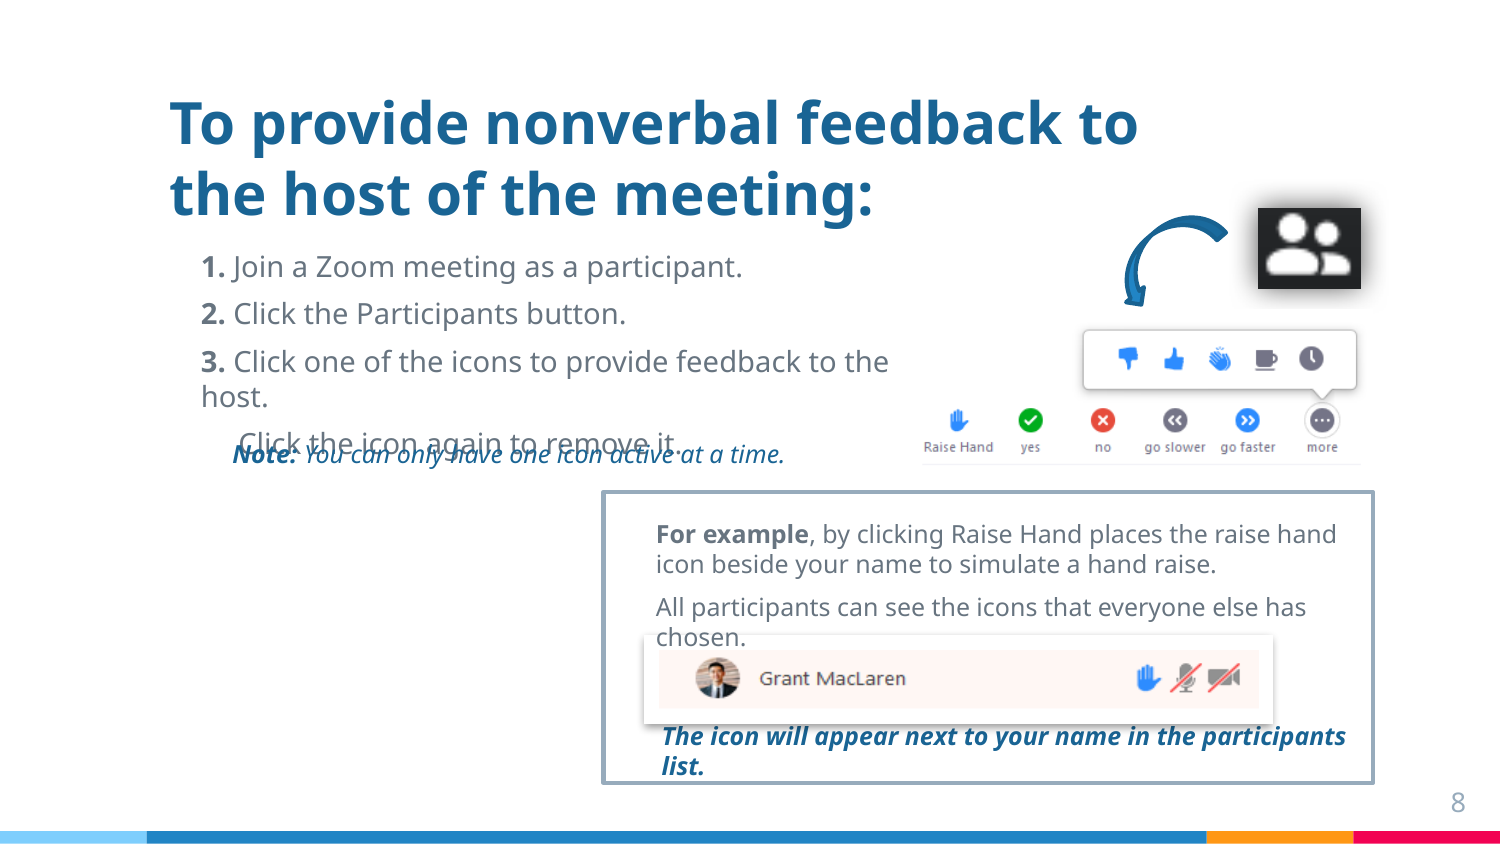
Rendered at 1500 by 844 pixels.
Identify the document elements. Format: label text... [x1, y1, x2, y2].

text_box The icon will appear next to your name in the participants list. [646, 705, 1364, 791]
text_box For example, by clicking Raise Hand places the raise hand icon beside your name to simulate a hand raise. All participants can see the icons that everyone else has chosen. [641, 511, 1392, 659]
text_box Note: You can only have one icon active at a time. [217, 423, 858, 488]
slide_number 8 [1391, 770, 1482, 822]
text_box [601, 490, 1375, 785]
text_box [1124, 215, 1229, 307]
picture [658, 649, 1259, 710]
list 1. Join a Zoom meeting as a participant. 2. Click the Participants button. 3. Click one of the icons to provide feedback to the host. Click the icon again to remove it. [185, 232, 956, 456]
picture [1258, 208, 1362, 289]
picture [914, 309, 1373, 470]
title To provide nonverbal feedback to the host of the meeting: [154, 101, 1215, 242]
